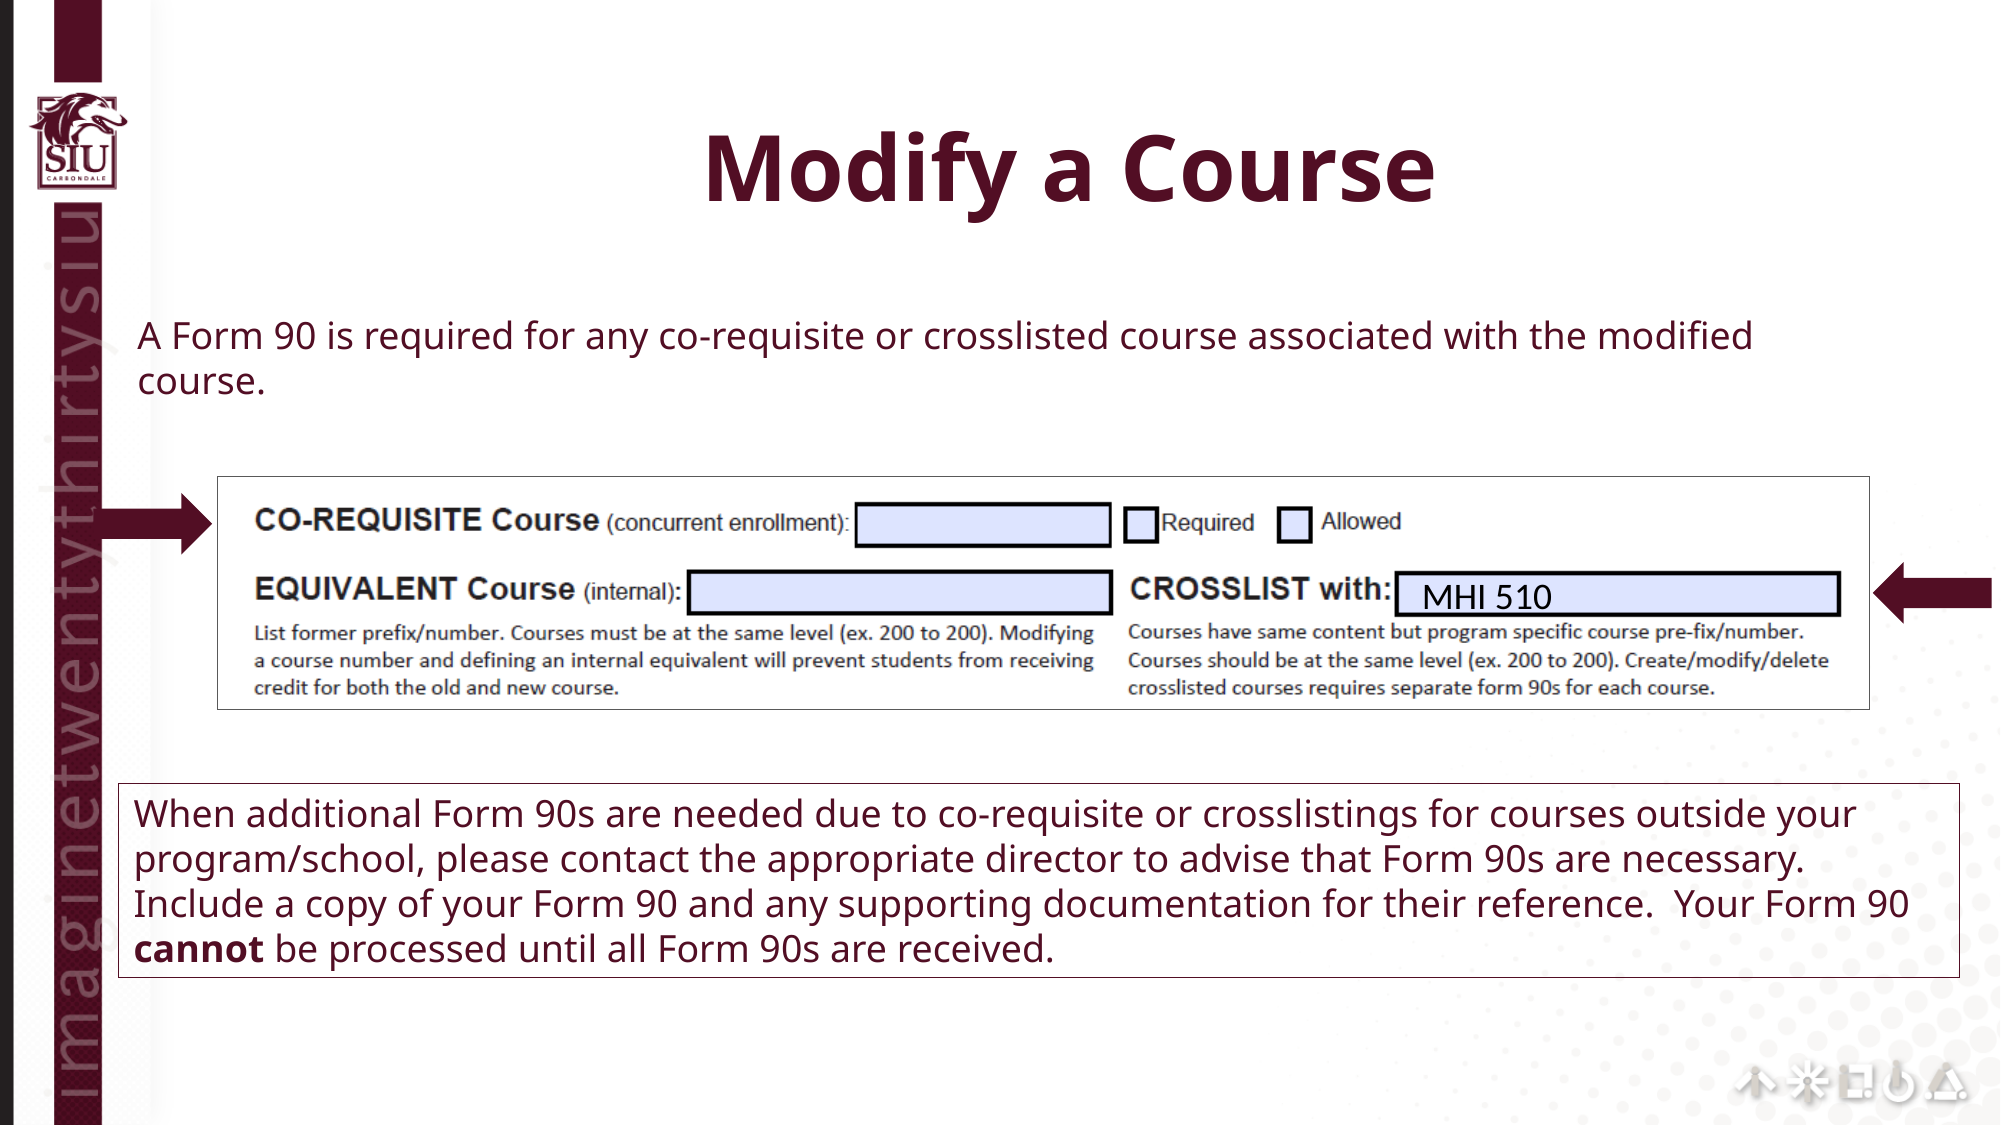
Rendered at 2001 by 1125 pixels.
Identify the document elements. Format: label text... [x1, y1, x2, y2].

picture [0, 0, 2001, 1125]
text_box [1872, 562, 1992, 624]
title Modify a Course [198, 59, 1942, 285]
text_box A Form 90 is required for any co-requisite or crosslisted course associated with the modified course. [122, 304, 1793, 410]
text_box [93, 492, 213, 555]
text_box When additional Form 90s are needed due to co-requisite or crosslistings for courses outside your program/school, please contact the appropriate director to advise that Form 90s are necessary. Include a copy of your Form 90 and any supporting documentation for their reference. Your Form 90 cannot be processed until all Form 90s are received. [118, 783, 1960, 978]
